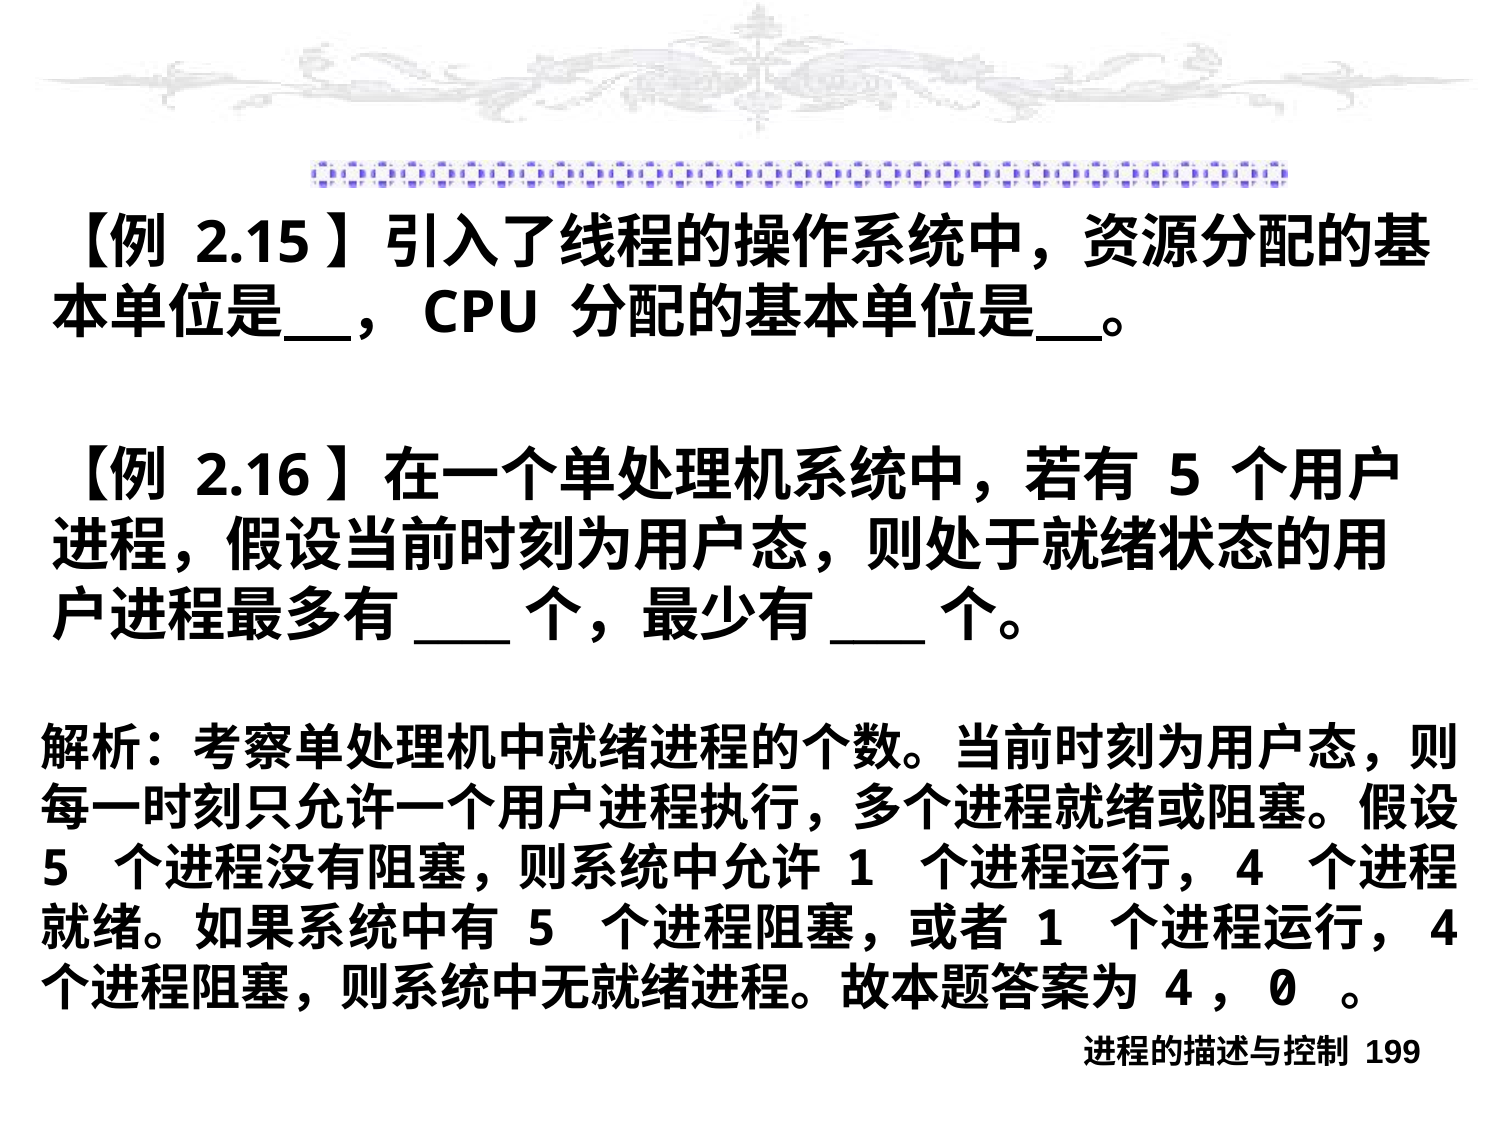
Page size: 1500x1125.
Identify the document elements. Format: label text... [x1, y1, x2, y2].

picture [0, 0, 1500, 188]
list 【例 2.15】引入了线程的操作系统中，资源分配的基本单位是 ，CPU 分配的基本单位是 。 【例 2.16】在一个单处理机系统中，若有 5 个用户进程，假设当前时刻为用户态，则处于就绪状态的用户进程最多有____个，最少有____个。 [36, 196, 1451, 707]
text_box 解析：考察单处理机中就绪进程的个数。当前时刻为用户态，则每一时刻只允许一个用户进程执行，多个进程就绪或阻塞。假设 5 个进程没有阻塞，则系统中允许 1 个进程运行，4 个进程就绪。如果系统中有 5 个进程阻塞，或者 1 个进程运行，4 个进程阻塞，则系统中无就绪进程。故本题答案为 4，0 。 [25, 707, 1474, 1023]
